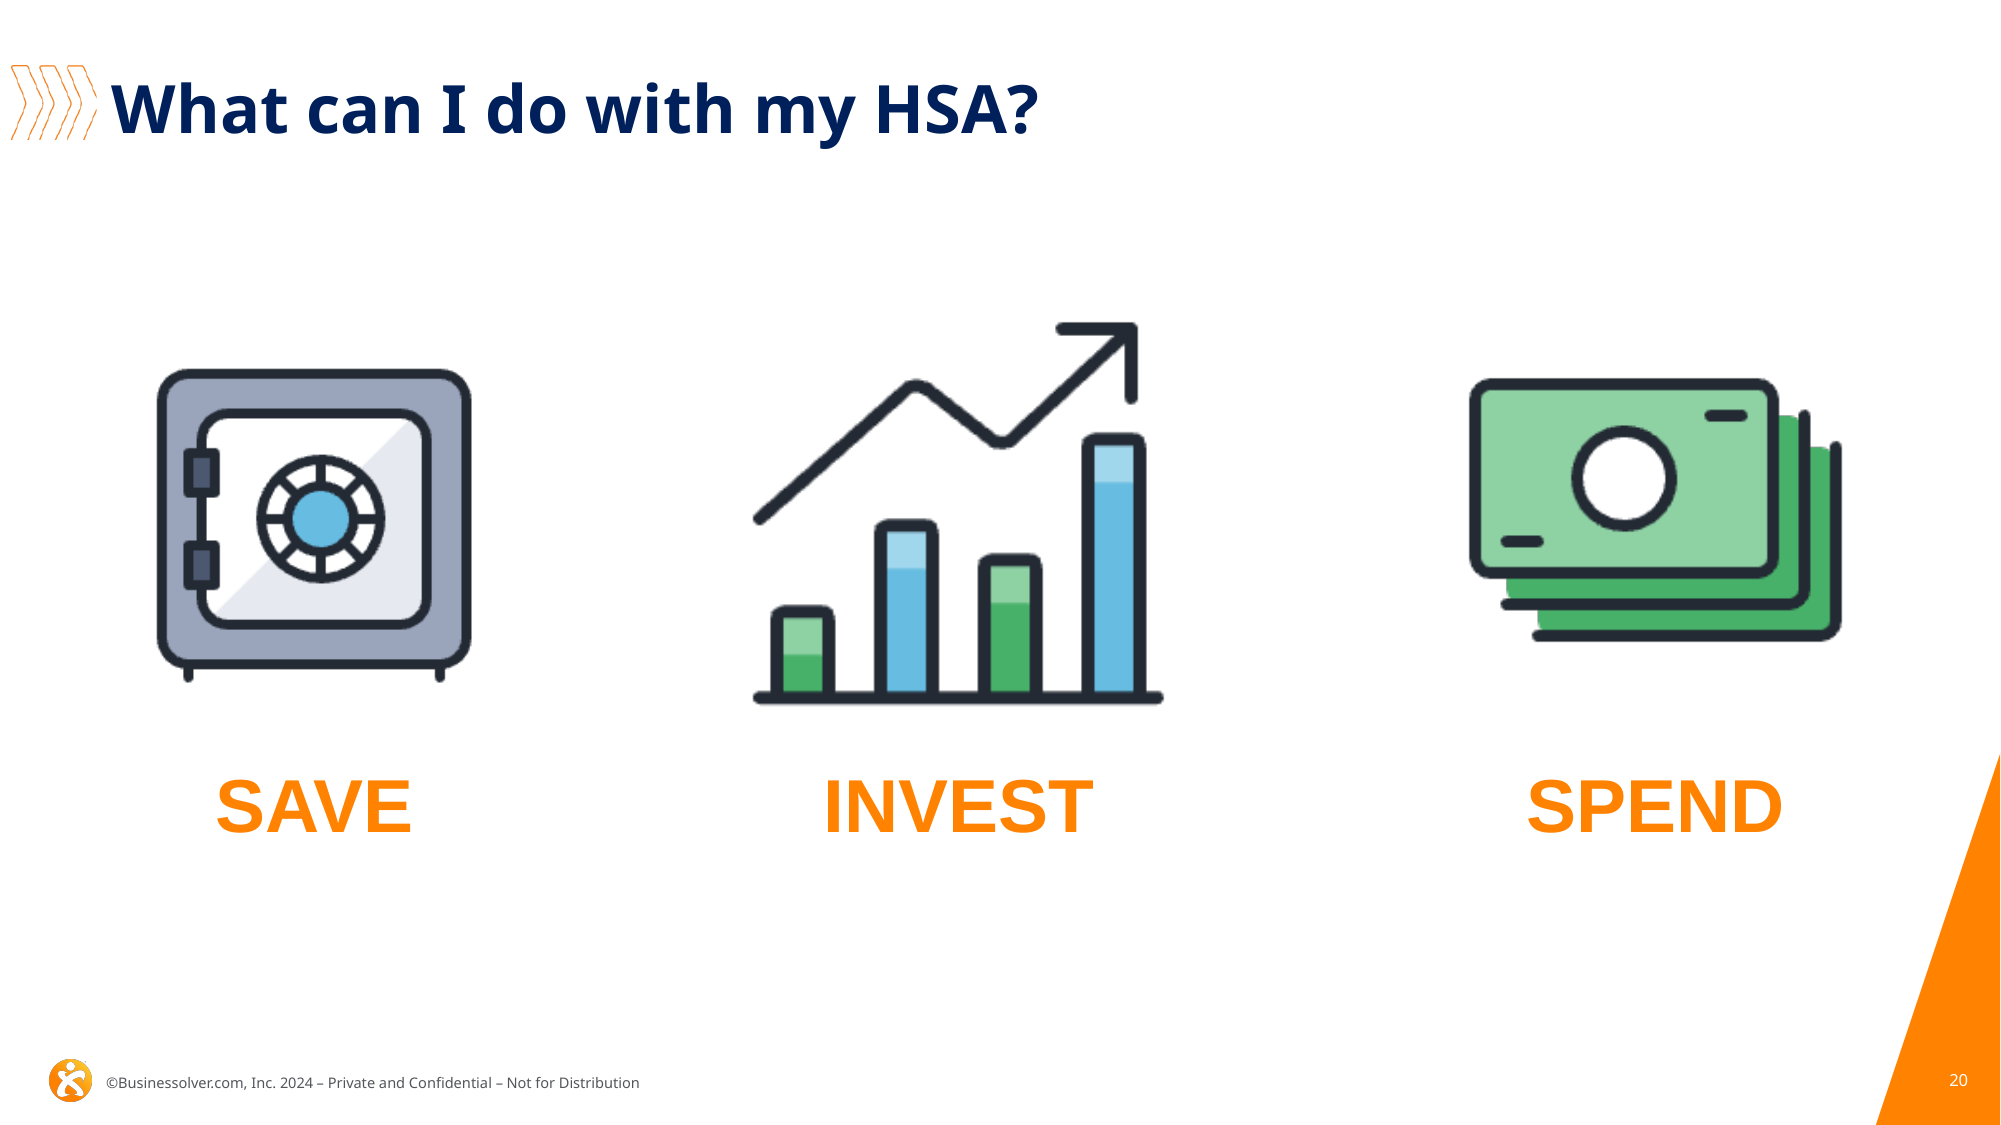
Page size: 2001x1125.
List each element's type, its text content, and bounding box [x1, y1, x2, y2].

picture [0, 0, 2001, 1125]
text_box INVEST [786, 750, 1132, 856]
list What can I do with my HSA? [96, 59, 1613, 146]
text_box SPEND [1483, 750, 1829, 856]
text_box SAVE [141, 750, 488, 856]
